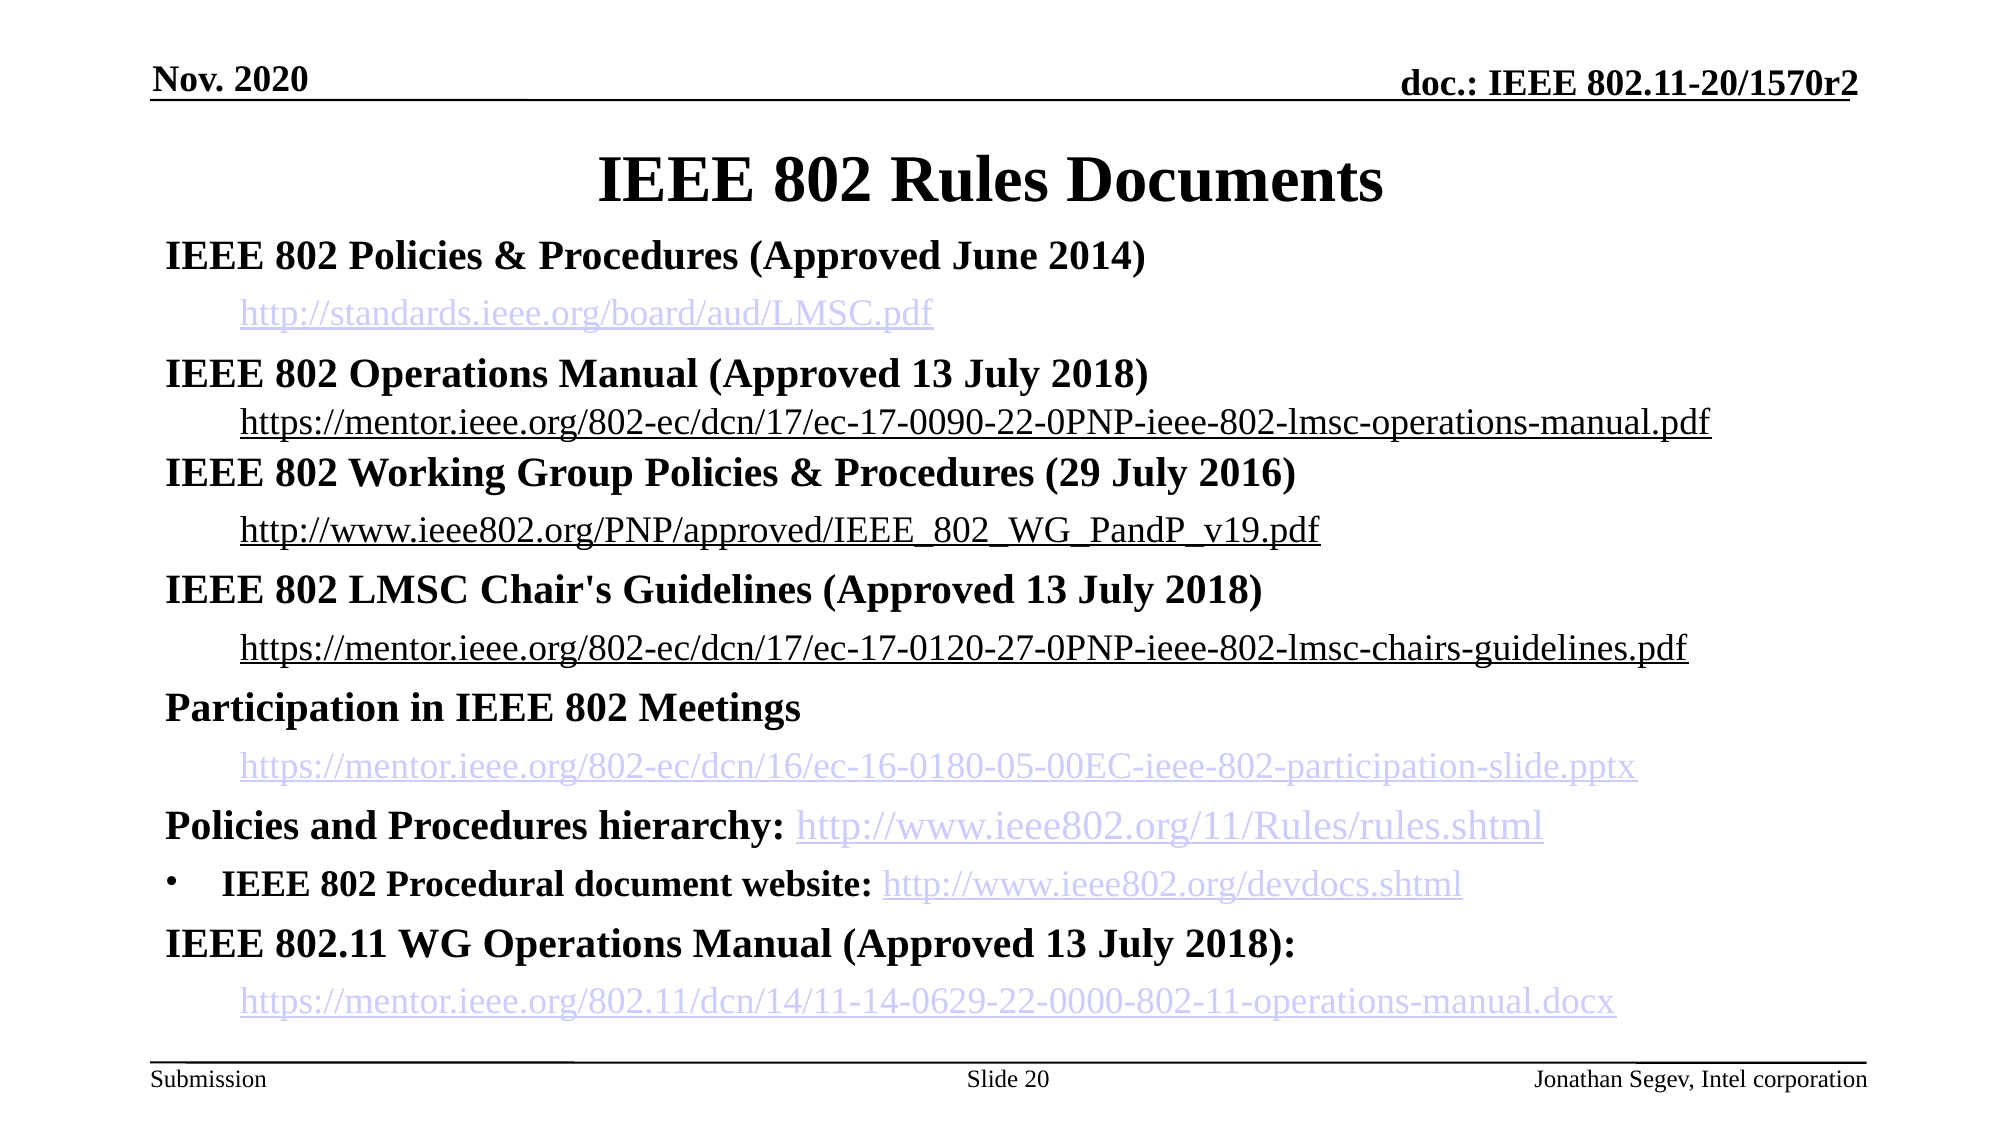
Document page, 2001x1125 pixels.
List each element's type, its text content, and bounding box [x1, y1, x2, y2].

slide_number Slide 20 [950, 1061, 1067, 1123]
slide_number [152, 54, 563, 100]
list IEEE 802 Policies & Procedures (Approved June 2014) http://standards.ieee.org/board/aud/LMSC.pdf IEEE 802 Operations Manual (Approved 13 July 2018) https://mentor.ieee.org/802-ec/dcn/17/ec-17-0090-22-0PNP-ieee-802-lmsc-operations-manual.pdf IEEE 802 Working Group Policies & Procedures (29 July 2016) http://www.ieee802.org/PNP/approved/IEEE_802_WG_PandP_v19.pdf IEEE 802 LMSC Chair's Guidelines (Approved 13 July 2018) https://mentor.ieee.org/802-ec/dcn/17/ec-17-0120-27-0PNP-ieee-802-lmsc-chairs-guidelines.pdf Participation in IEEE 802 Meetings https://mentor.ieee.org/802-ec/dcn/16/ec-16-0180-05-00EC-ieee-802-participation-slide.pptx Policies and Procedures hierarchy: http://www.ieee802.org/11/Rules/rules.shtml IEEE 802 Procedural document website: http://www.ieee802.org/devdocs.shtml IEEE 802.11 WG Operations Manual (Approved 13 July 2018): https://mentor.ieee.org/802.11/dcn/14/11-14-0629-22-0000-802-11-operations-manual.docx [149, 219, 1850, 1003]
title IEEE 802 Rules Documents [149, 112, 1850, 219]
footer Jonathan Segev, Intel corporation [1171, 1061, 1869, 1093]
